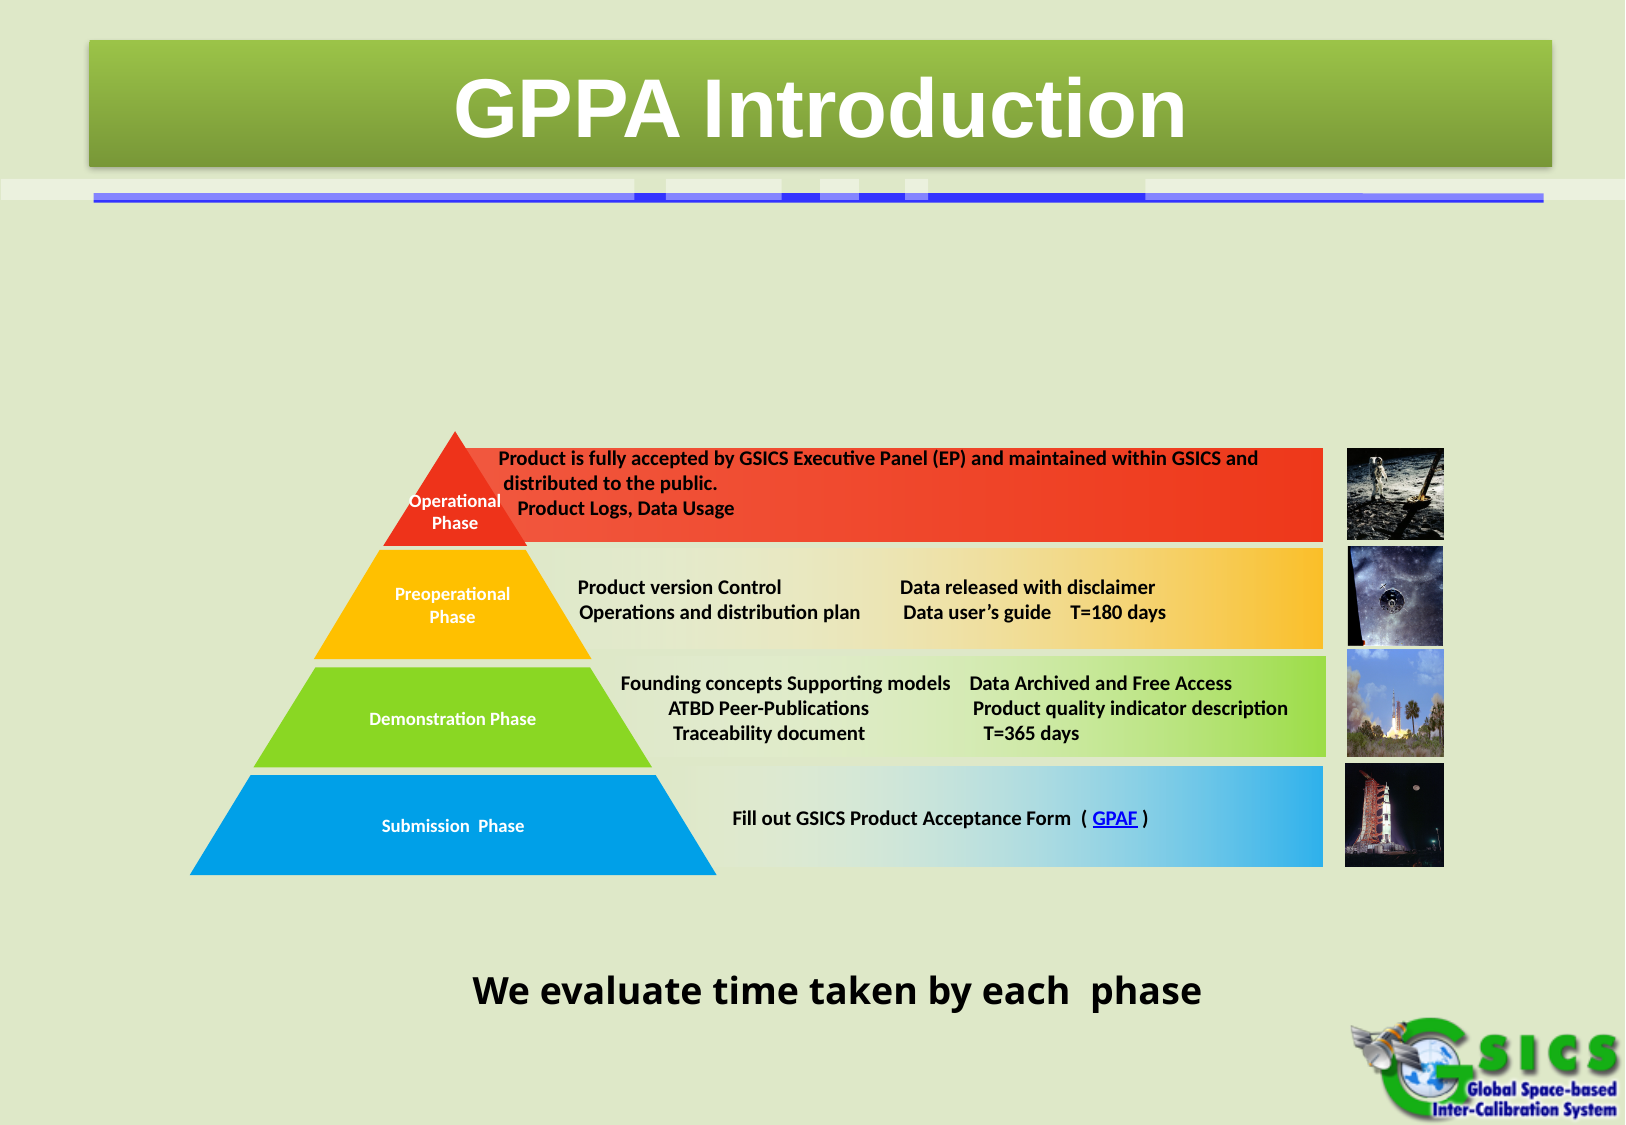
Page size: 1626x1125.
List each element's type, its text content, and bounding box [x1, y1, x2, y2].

picture [1343, 1010, 1625, 1125]
text_box We evaluate time taken by each phase [457, 959, 1279, 1020]
text_box Preoperational Phase [311, 547, 594, 662]
picture [1345, 763, 1444, 867]
text_box Demonstration Phase [251, 665, 654, 770]
title GPPA Introduction [89, 40, 1553, 167]
text_box Product version Control Data released with disclaimer C Operations and distribution plan Data user’s guide T=180 days [528, 547, 1325, 651]
text_box Operational Phase [381, 429, 529, 548]
text_box Submission Phase [187, 772, 719, 878]
text_box Fill out GSICS Product Acceptance Form ( GPAF ) [659, 765, 1325, 869]
text_box Product is fully accepted by GSICS Executive Panel (EP) and maintained within GSICS and distributed to the public. Product Logs, Data Usage [468, 446, 1325, 543]
picture [1347, 447, 1444, 540]
text_box Founding concepts Supporting models Data Archived and Free Access ATBD Peer-Publications Product quality indicator description Traceability document T=365 days [599, 655, 1327, 759]
picture [1347, 545, 1444, 647]
picture [1347, 649, 1444, 757]
